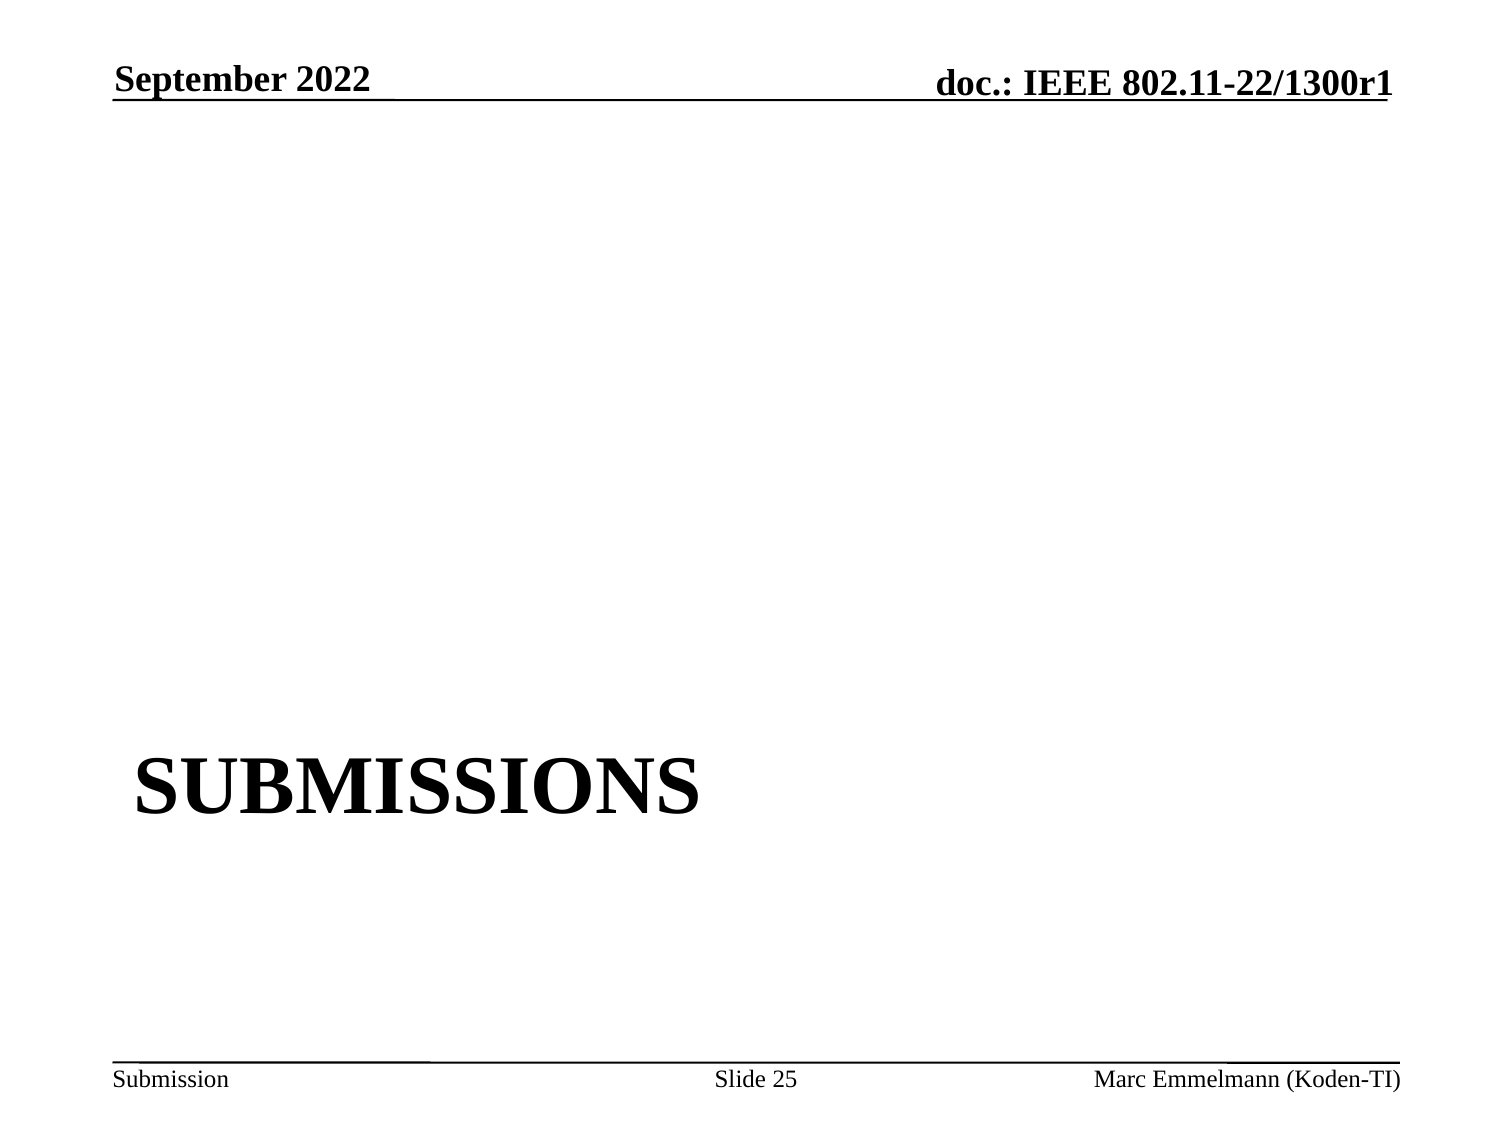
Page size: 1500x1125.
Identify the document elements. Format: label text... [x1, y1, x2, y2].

title Submissions [118, 722, 1394, 947]
footer Marc Emmelmann (Koden-TI) [878, 1061, 1402, 1093]
slide_number Slide 25 [712, 1061, 800, 1123]
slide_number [114, 54, 423, 100]
